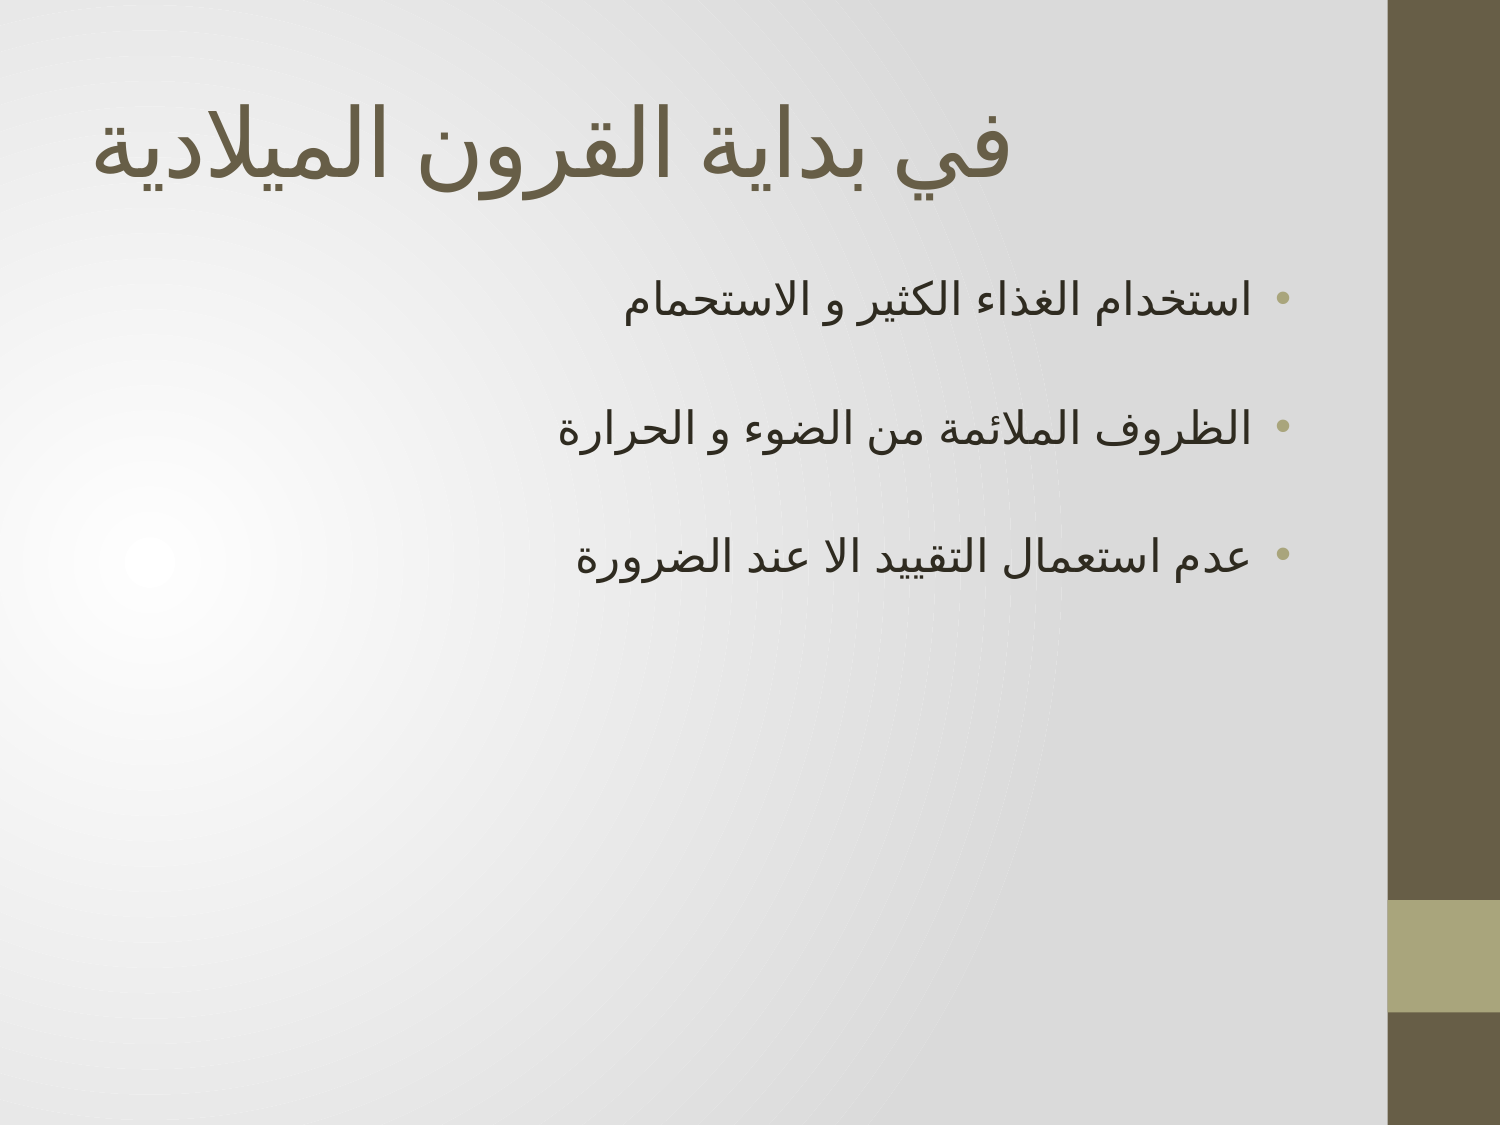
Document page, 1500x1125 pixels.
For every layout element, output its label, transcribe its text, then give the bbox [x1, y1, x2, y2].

title في بداية القرون الميلادية [75, 45, 1325, 233]
list استخدام الغذاء الكثير و الاستحمام الظروف الملائمة من الضوء و الحرارة عدم استعمال التقييد الا عند الضرورة [75, 262, 1325, 1050]
